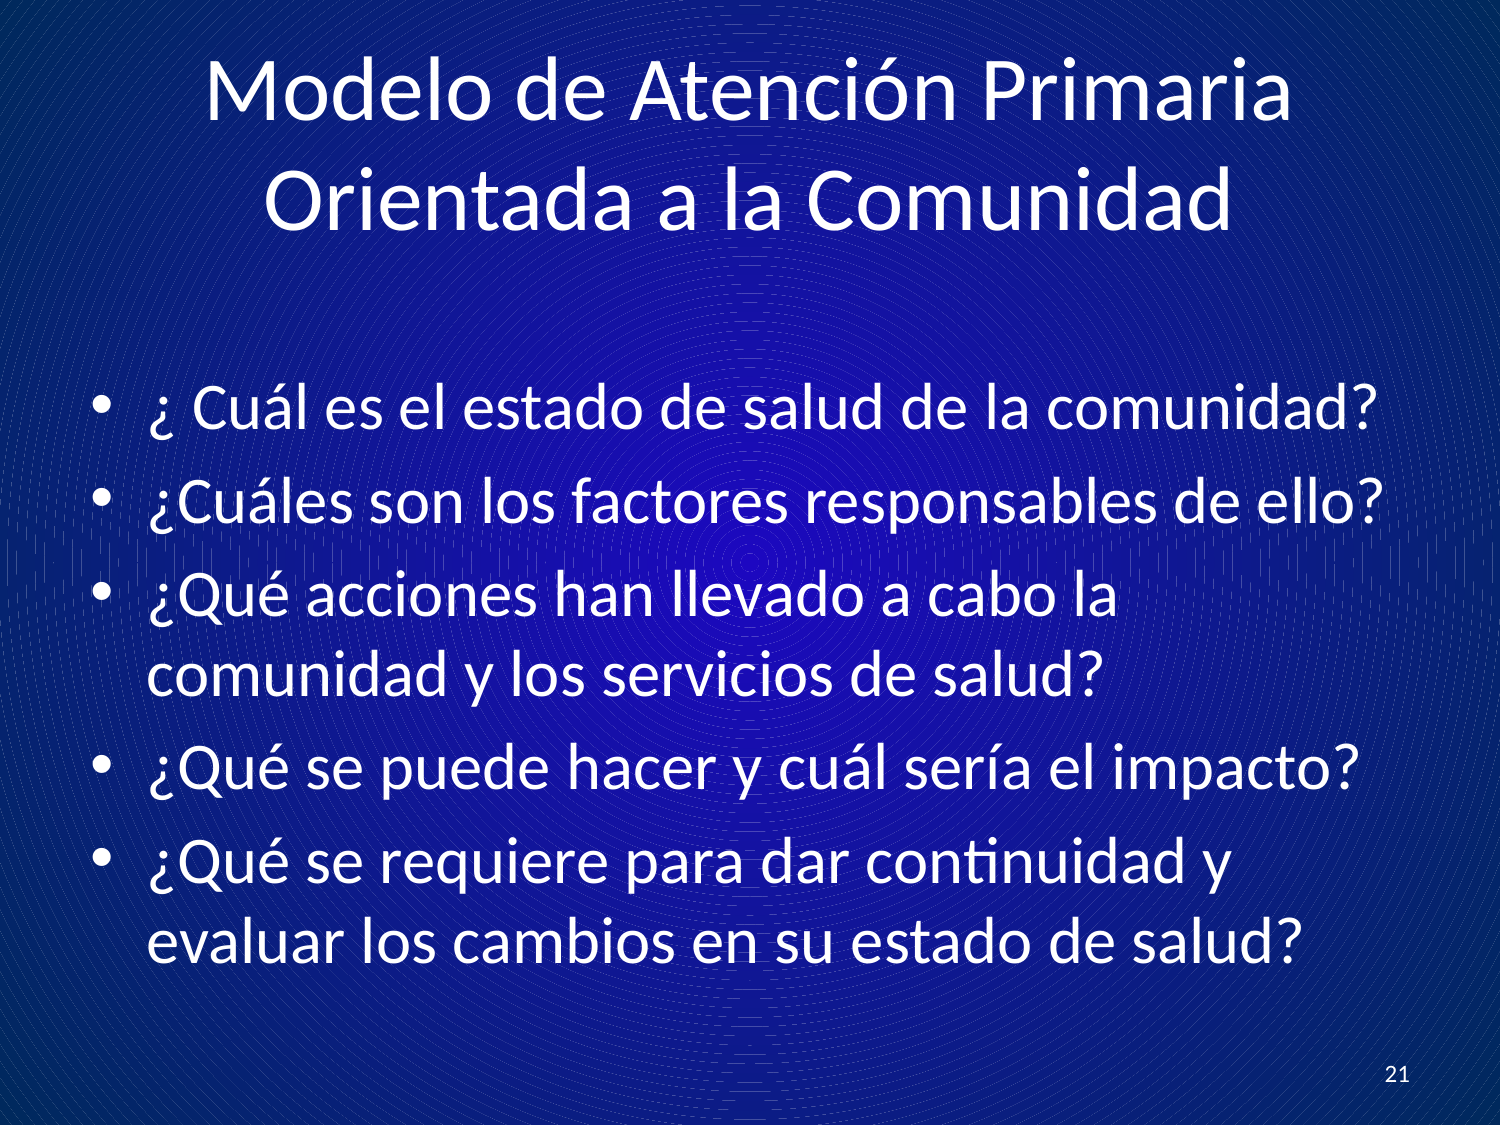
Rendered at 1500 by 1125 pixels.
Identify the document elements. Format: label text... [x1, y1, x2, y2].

title Modelo de Atención Primaria Orientada a la Comunidad [74, 44, 1426, 233]
slide_number 21 [1074, 1042, 1425, 1103]
list ¿ Cuál es el estado de salud de la comunidad? ¿Cuáles son los factores responsables de ello? ¿Qué acciones han llevado a cabo la comunidad y los servicios de salud? ¿Qué se puede hacer y cuál sería el impacto? ¿Qué se requiere para dar continuidad y evaluar los cambios en su estado de salud? [74, 262, 1426, 1006]
